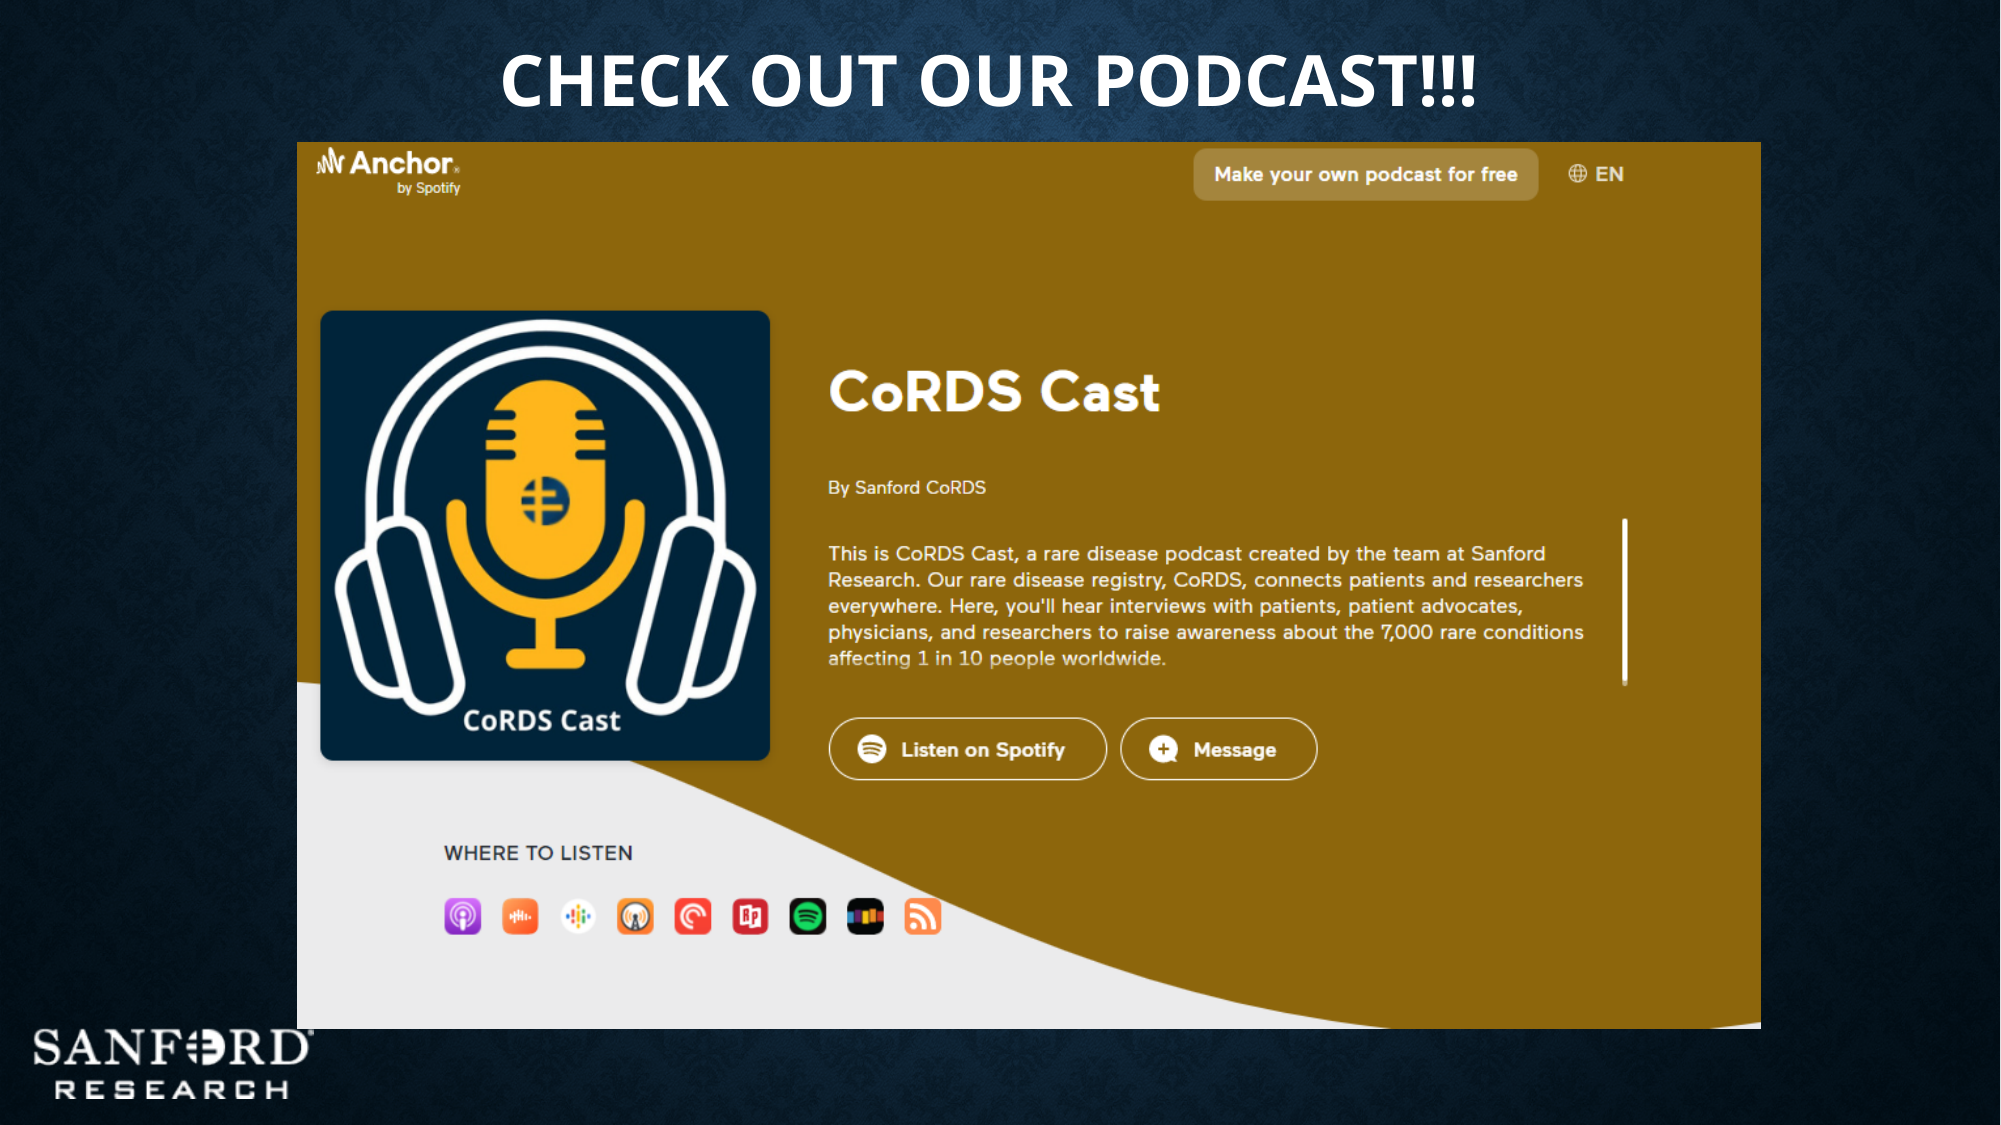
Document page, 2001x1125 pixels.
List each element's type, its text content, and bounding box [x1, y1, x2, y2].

picture [33, 1027, 314, 1099]
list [296, 141, 1761, 1029]
title Check out our podcast!!! [140, 9, 1839, 159]
